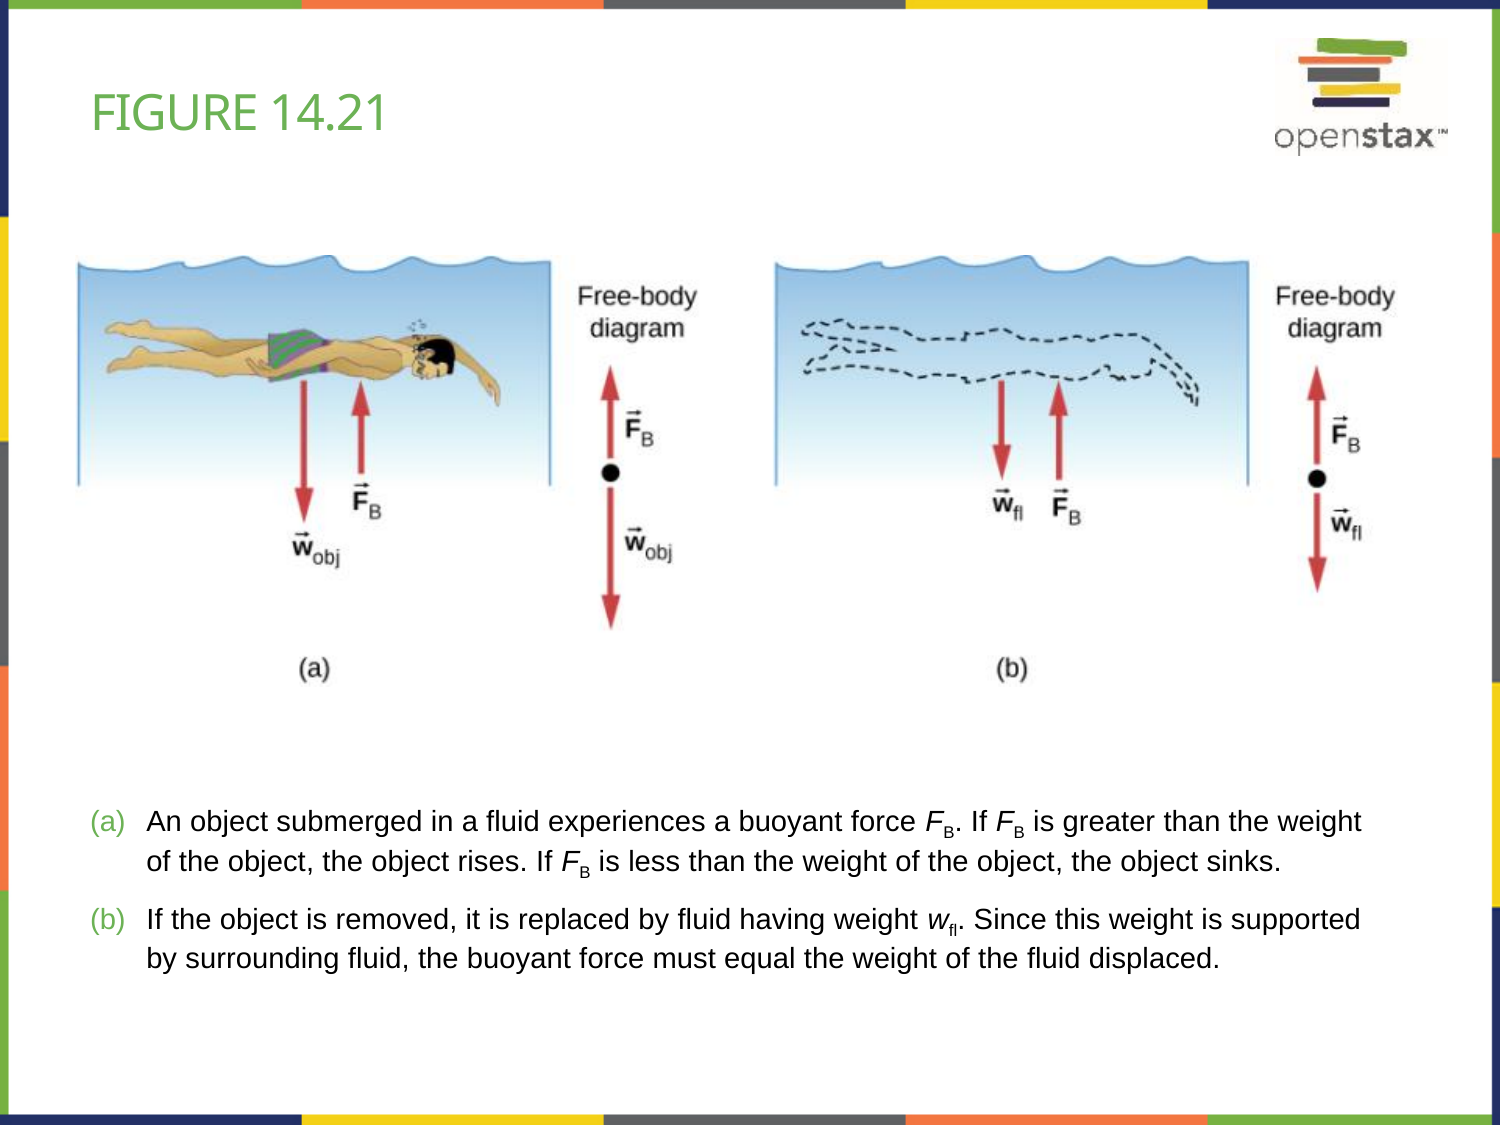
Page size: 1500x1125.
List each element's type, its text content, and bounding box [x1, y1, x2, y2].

list An object submerged in a fluid experiences a buoyant force FB. If FB is greater than the weight of the object, the object rises. If FB is less than the weight of the object, the object sinks. If the object is removed, it is replaced by fluid having weight wfl. Since this weight is supported by surrounding fluid, the buoyant force must equal the weight of the fluid displaced. [75, 794, 1398, 986]
title Figure 14.21 [75, 39, 1274, 148]
picture [0, 0, 1500, 1125]
